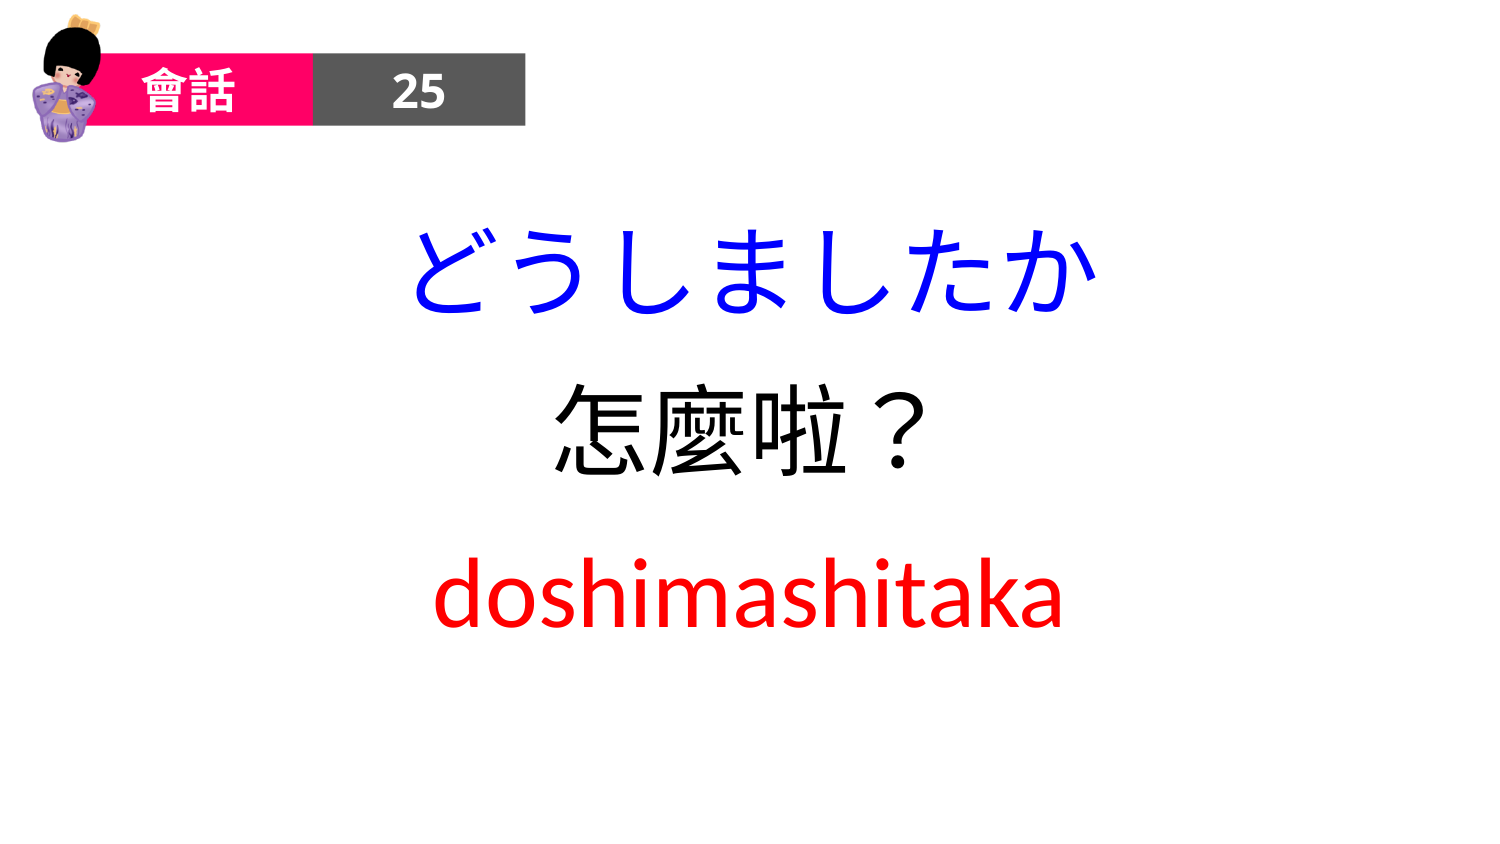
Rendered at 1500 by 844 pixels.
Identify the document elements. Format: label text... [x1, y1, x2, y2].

text_box どうしましたか 怎麼啦？ doshimashitaka [58, 184, 1442, 655]
picture [2, 12, 133, 143]
text_box 會話 [138, 53, 312, 126]
text_box 25 [312, 53, 526, 126]
